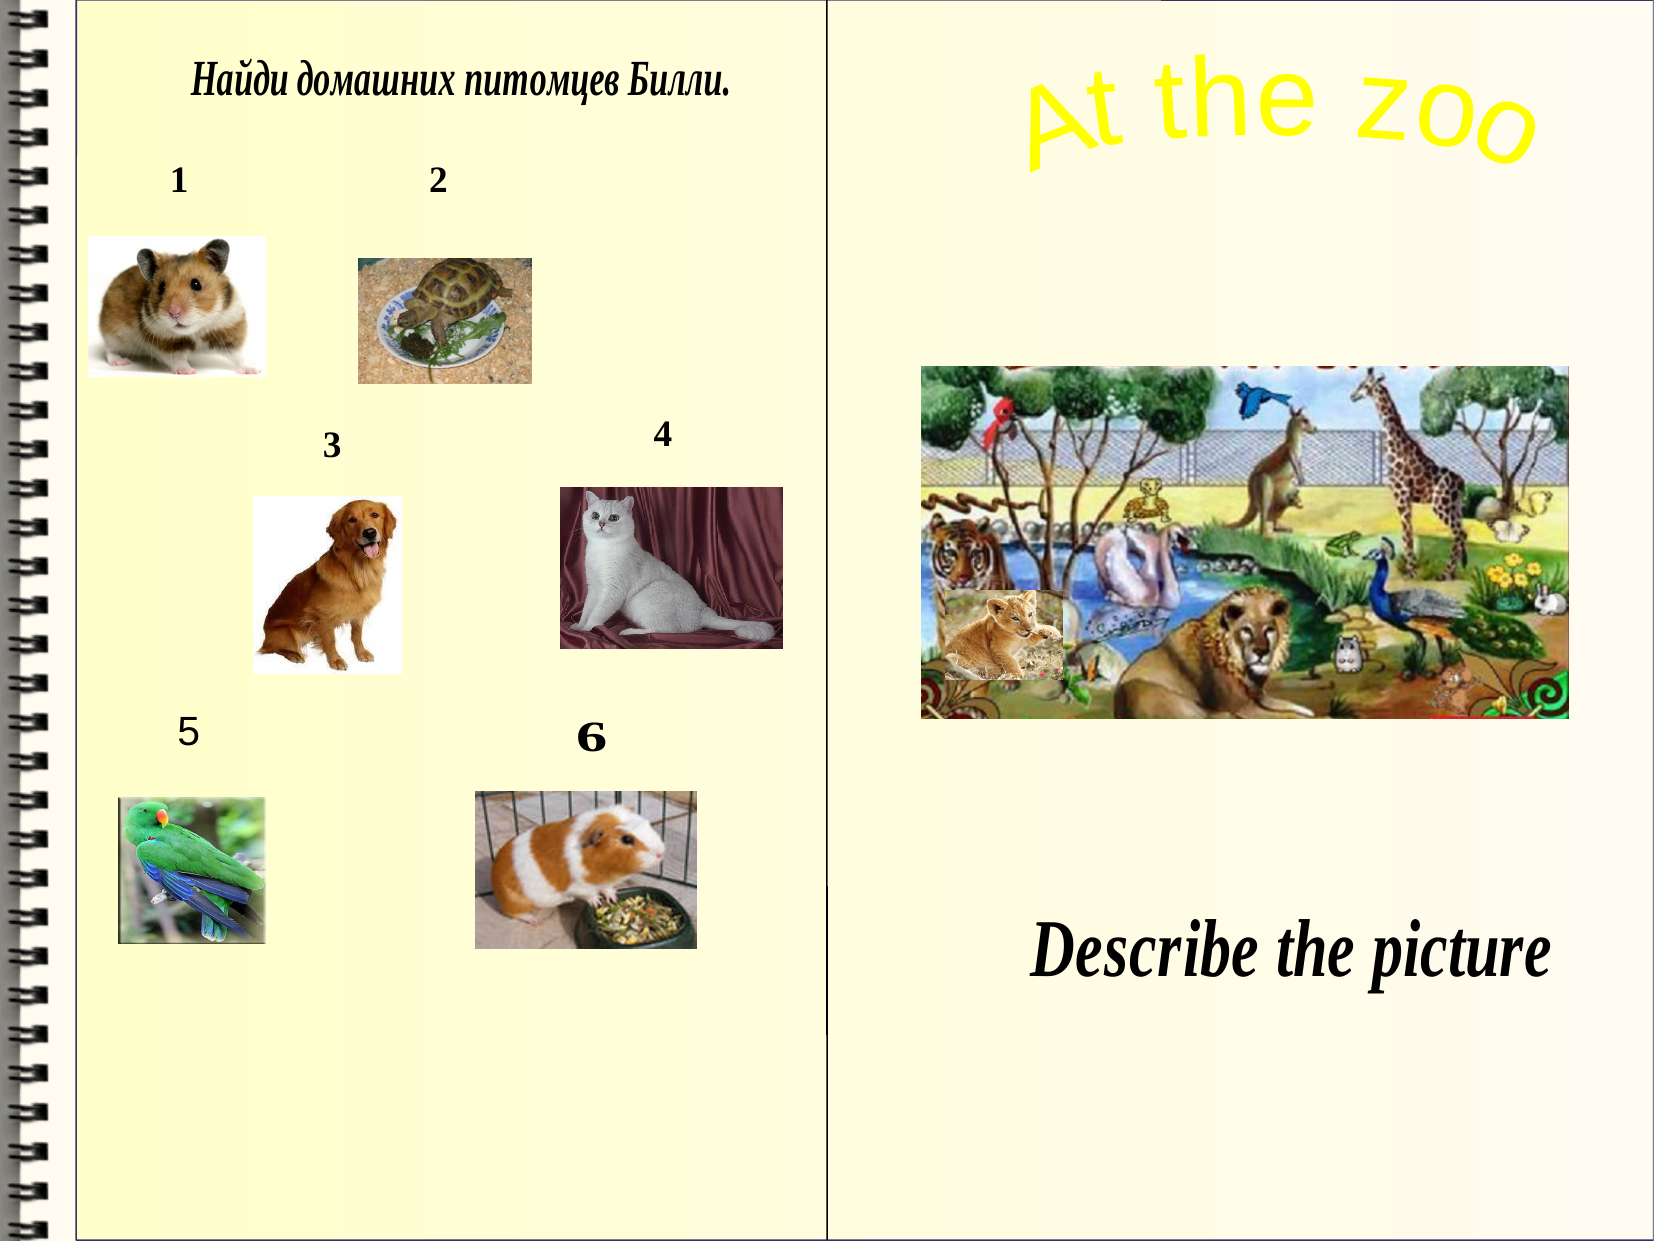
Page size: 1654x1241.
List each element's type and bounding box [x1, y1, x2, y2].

text_box [413, 165, 467, 208]
text_box [147, 29, 783, 119]
picture [921, 365, 1569, 719]
picture [117, 796, 267, 944]
text_box [306, 431, 361, 473]
picture [0, 0, 75, 1241]
text_box [105, 708, 213, 768]
text_box [1021, 850, 1595, 1017]
picture [560, 487, 785, 650]
picture [253, 495, 402, 674]
text_box [153, 165, 207, 208]
picture [88, 235, 266, 378]
text_box [637, 419, 691, 461]
picture [358, 258, 532, 385]
picture [475, 791, 697, 949]
text_box [549, 720, 639, 769]
